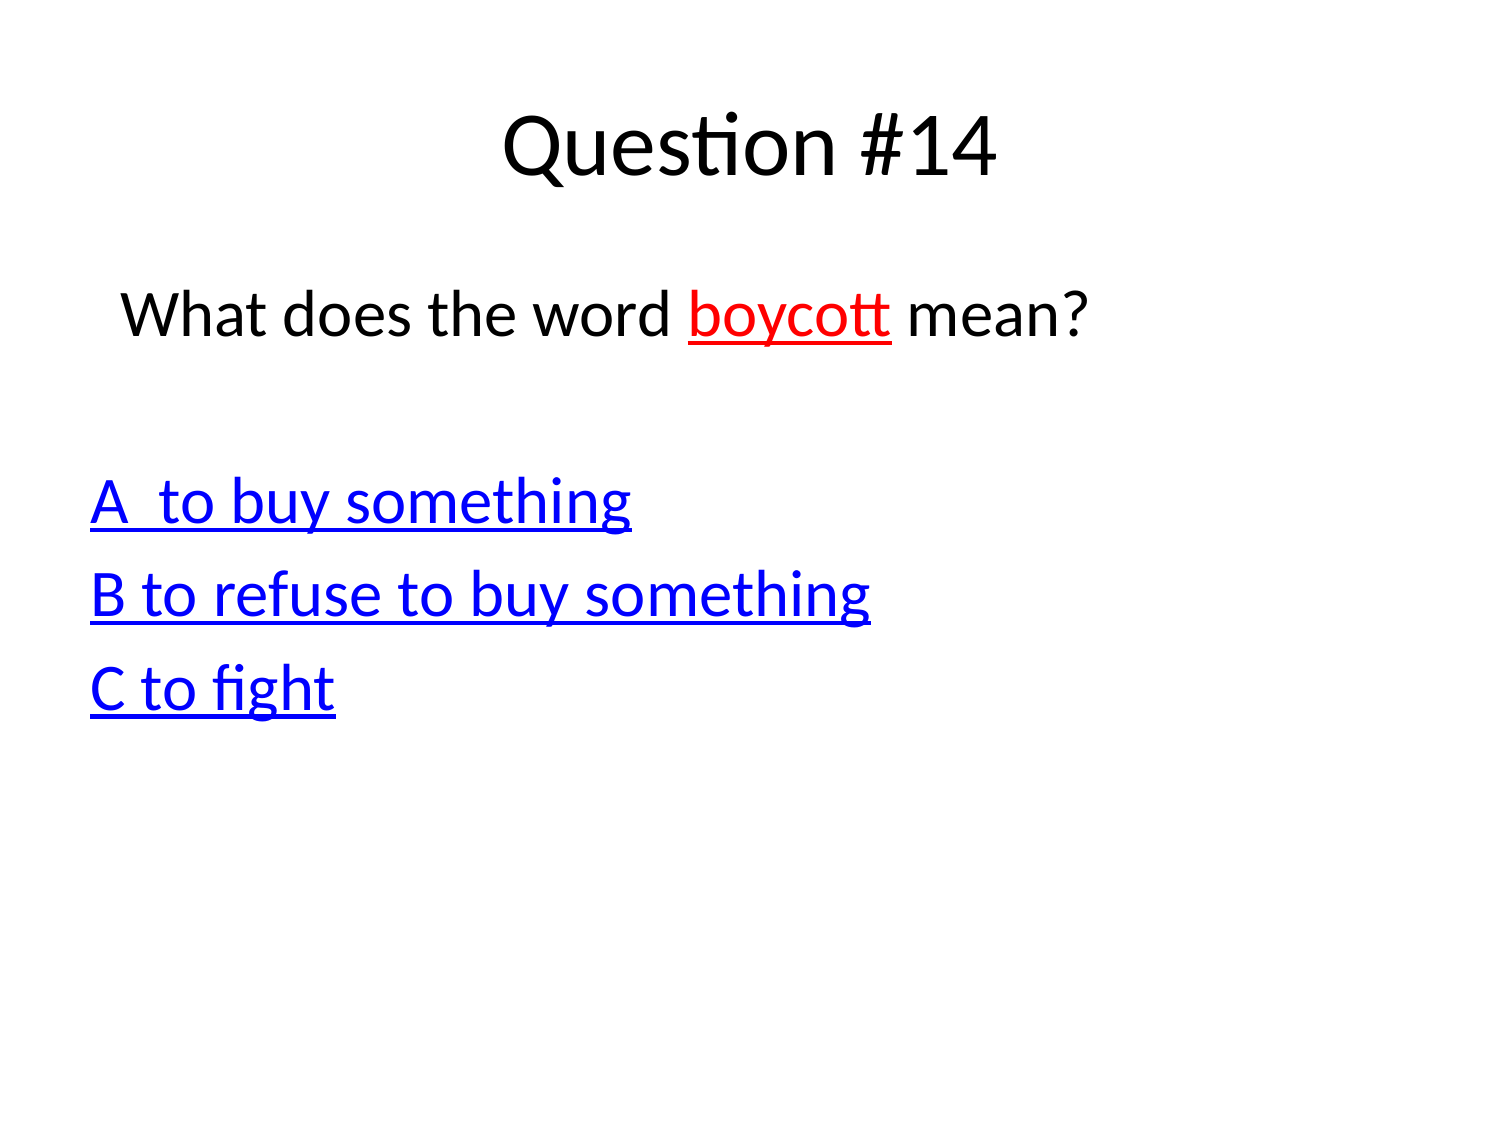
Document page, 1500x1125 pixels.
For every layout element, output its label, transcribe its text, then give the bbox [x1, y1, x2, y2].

title Question #14 [75, 45, 1425, 233]
list What does the word boycott mean? A to buy something B to refuse to buy something C to fight [75, 262, 1425, 1005]
